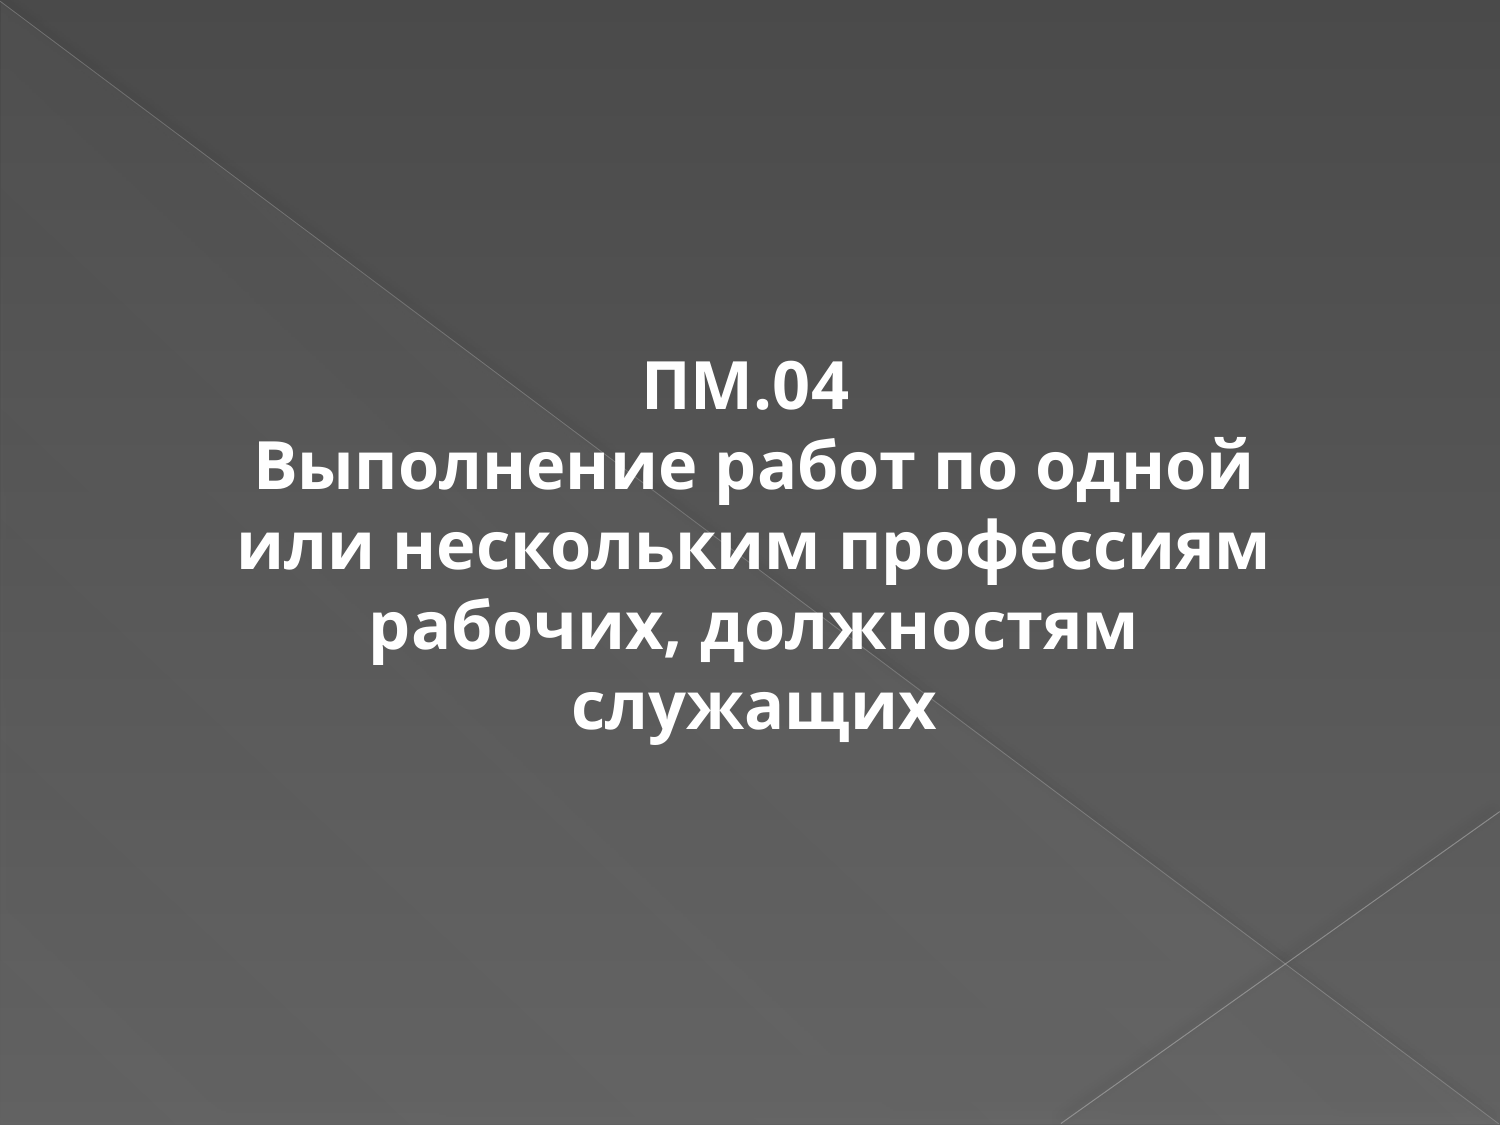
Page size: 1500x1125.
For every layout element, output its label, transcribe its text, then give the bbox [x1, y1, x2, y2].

text_box ПМ.04 Выполнение работ по одной или нескольким профессиям рабочих, должностям служащих [214, 335, 1294, 751]
